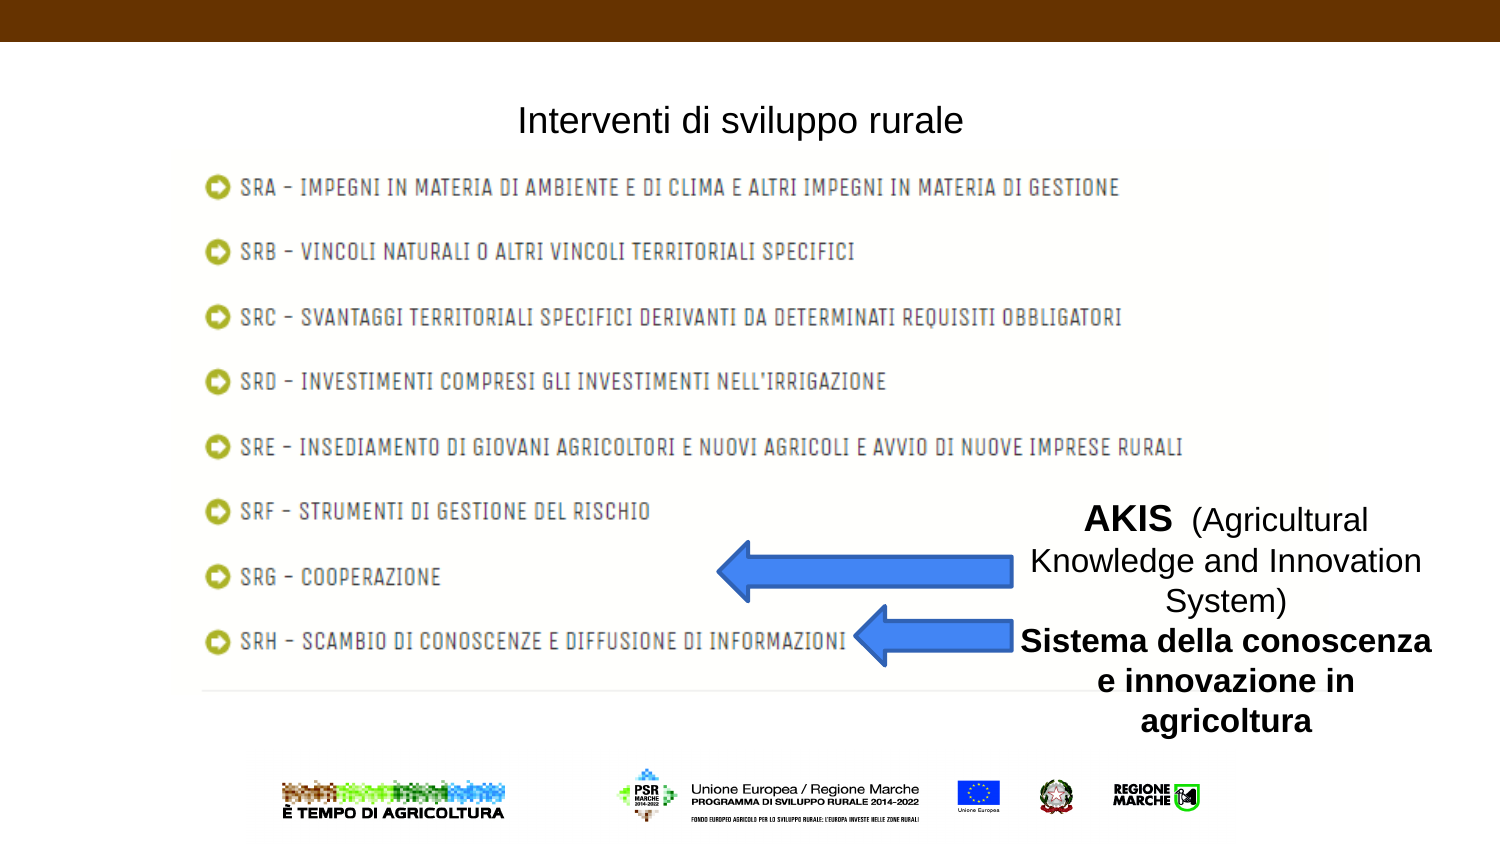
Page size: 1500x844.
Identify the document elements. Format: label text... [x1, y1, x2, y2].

text_box [0, 0, 1500, 42]
text_box Interventi di sviluppo rurale [115, 88, 1366, 149]
picture [246, 749, 1236, 844]
picture [170, 148, 1330, 695]
text_box AKIS (Agricultural Knowledge and Innovation System) Sistema della conoscenza e innovazione in agricoltura [1002, 486, 1451, 747]
